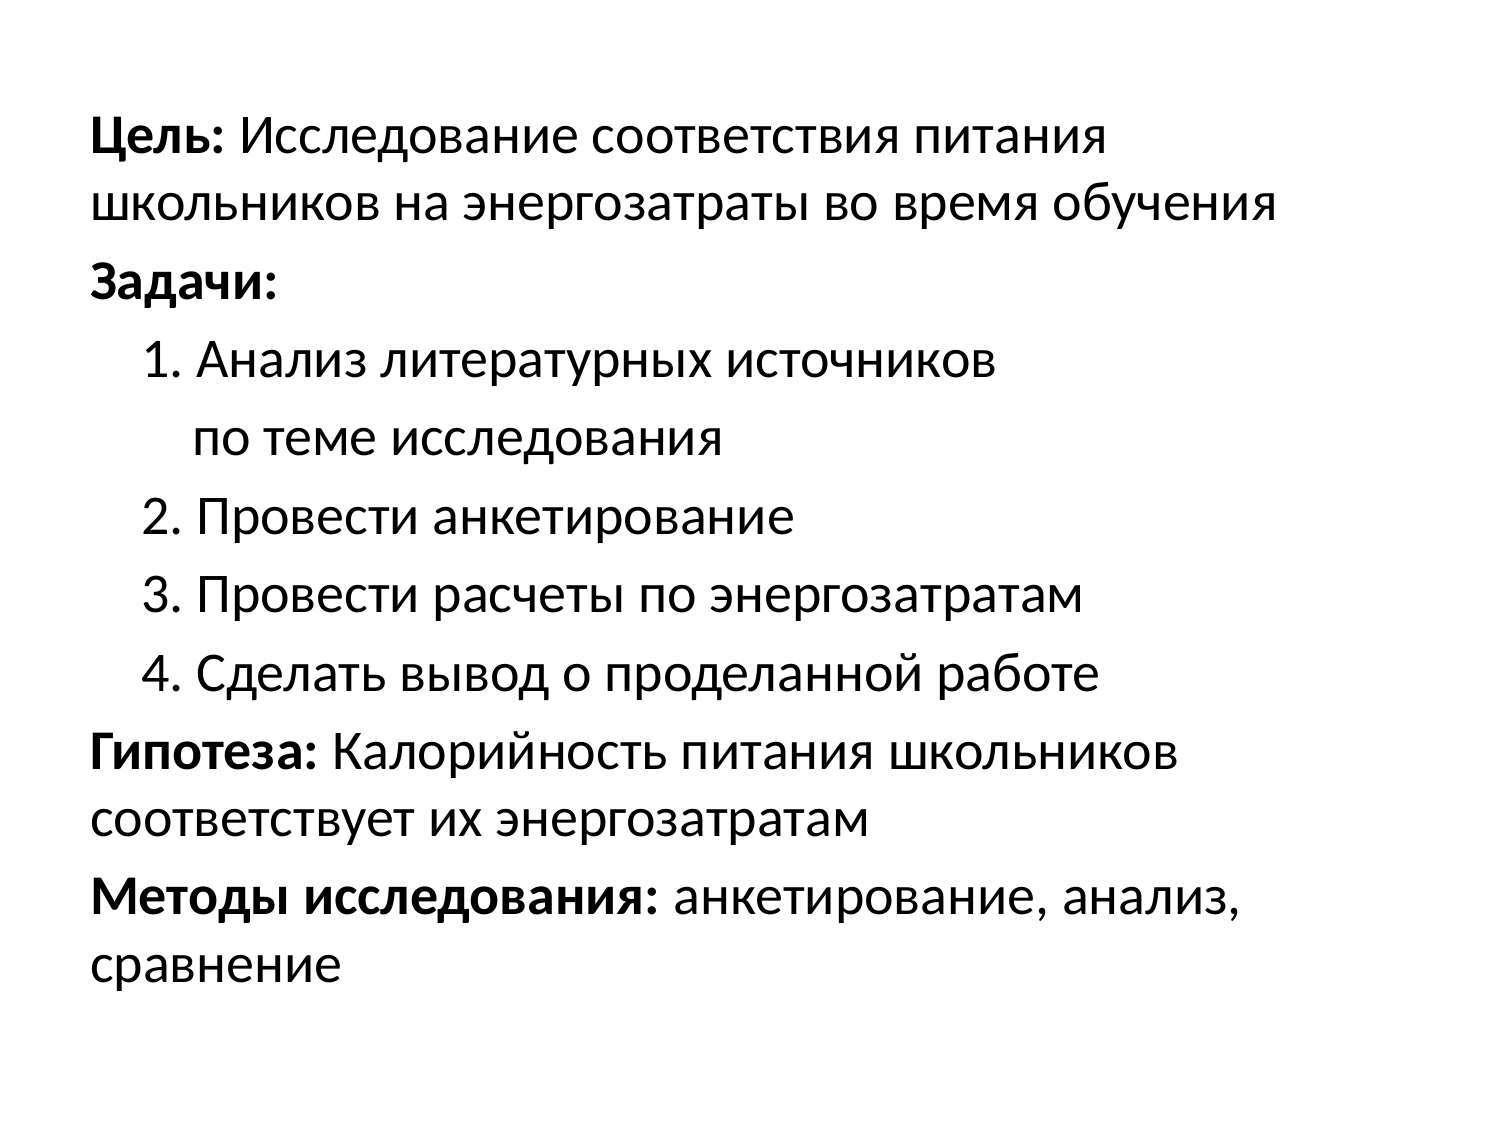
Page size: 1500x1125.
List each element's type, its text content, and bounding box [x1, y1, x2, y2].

list Цель: Исследование соответствия питания школьников на энергозатраты во время обучения Задачи: 1. Анализ литературных источников по теме исследования 2. Провести анкетирование 3. Провести расчеты по энергозатратам 4. Сделать вывод о проделанной работе Гипотеза: Калорийность питания школьников соответствует их энергозатратам Методы исследования: анкетирование, анализ, сравнение [75, 90, 1425, 1005]
